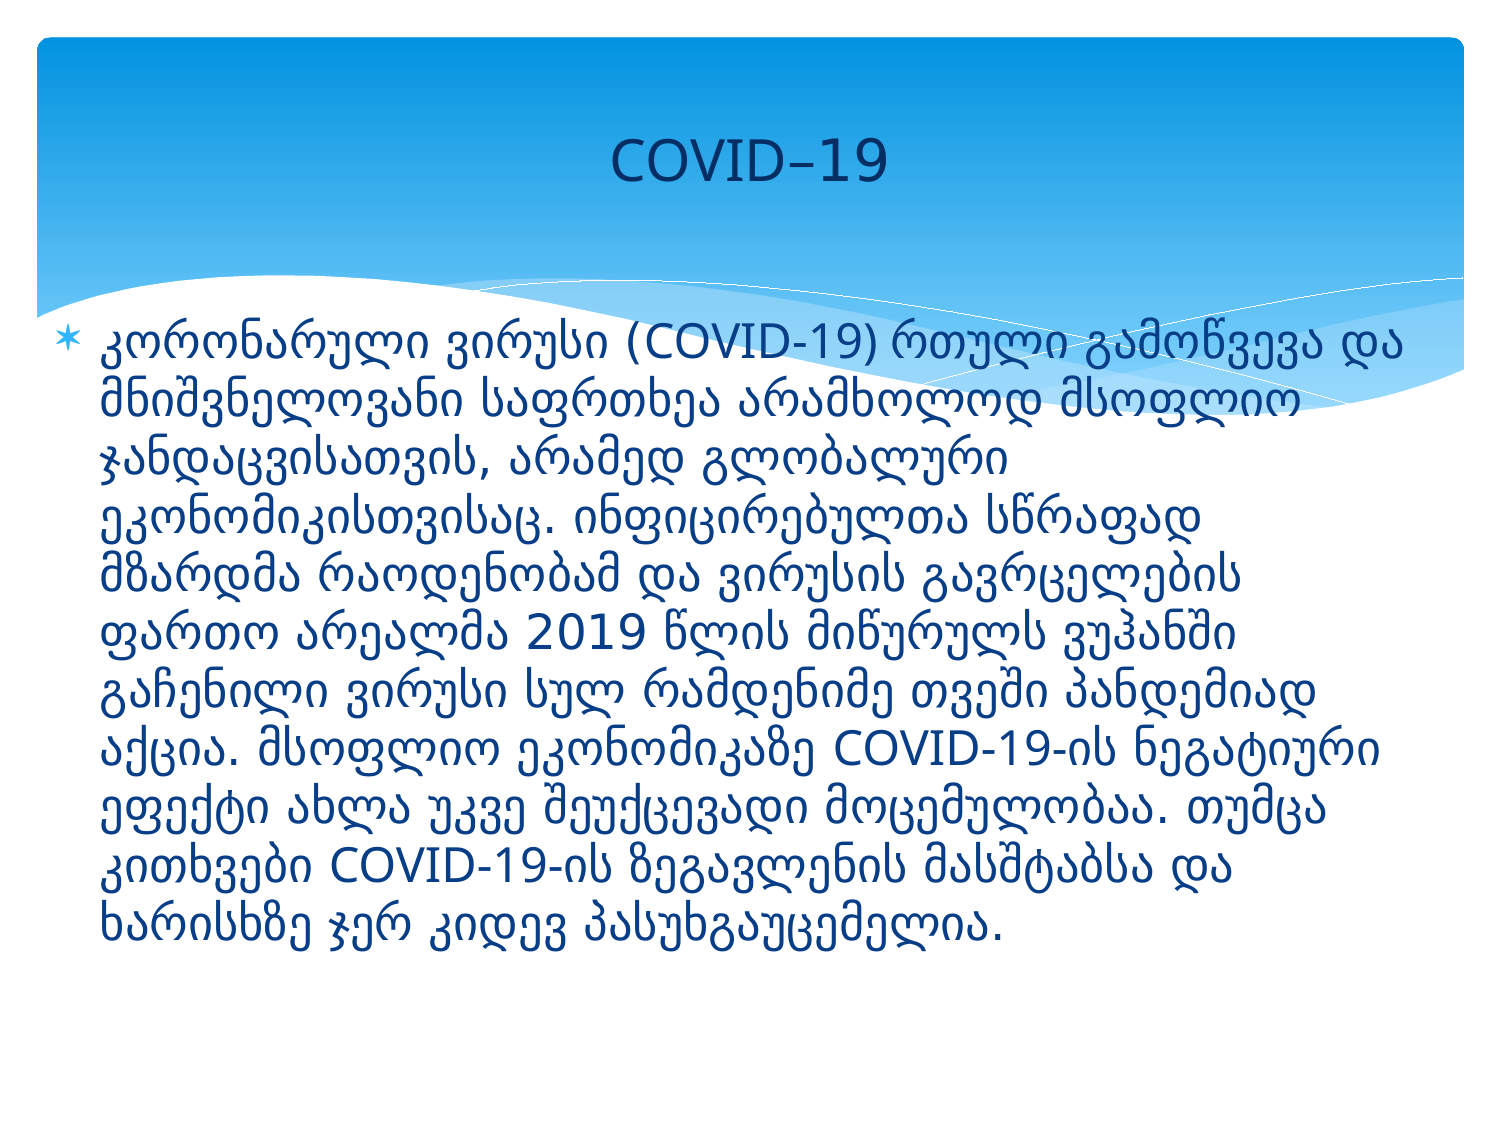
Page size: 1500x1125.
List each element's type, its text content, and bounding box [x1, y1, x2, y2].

list კორონარული ვირუსი (COVID-19) რთული გამოწვევა და მნიშვნელოვანი საფრთხეა არამხოლოდ მსოფლიო ჯანდაცვისათვის, არამედ გლობალური ეკონომიკისთვისაც. ინფიცირებულთა სწრაფად მზარდმა რაოდენობამ და ვირუსის გავრცელების ფართო არეალმა 2019 წლის მიწურულს ვუჰანში გაჩენილი ვირუსი სულ რამდენიმე თვეში პანდემიად აქცია. მსოფლიო ეკონომიკაზე COVID-19-ის ნეგატიური ეფექტი ახლა უკვე შეუქცევადი მოცემულობაა. თუმცა კითხვები COVID-19-ის ზეგავლენის მასშტაბსა და ხარისხზე ჯერ კიდევ პასუხგაუცემელია. [41, 302, 1424, 1005]
title COVID–19 [75, 55, 1425, 261]
